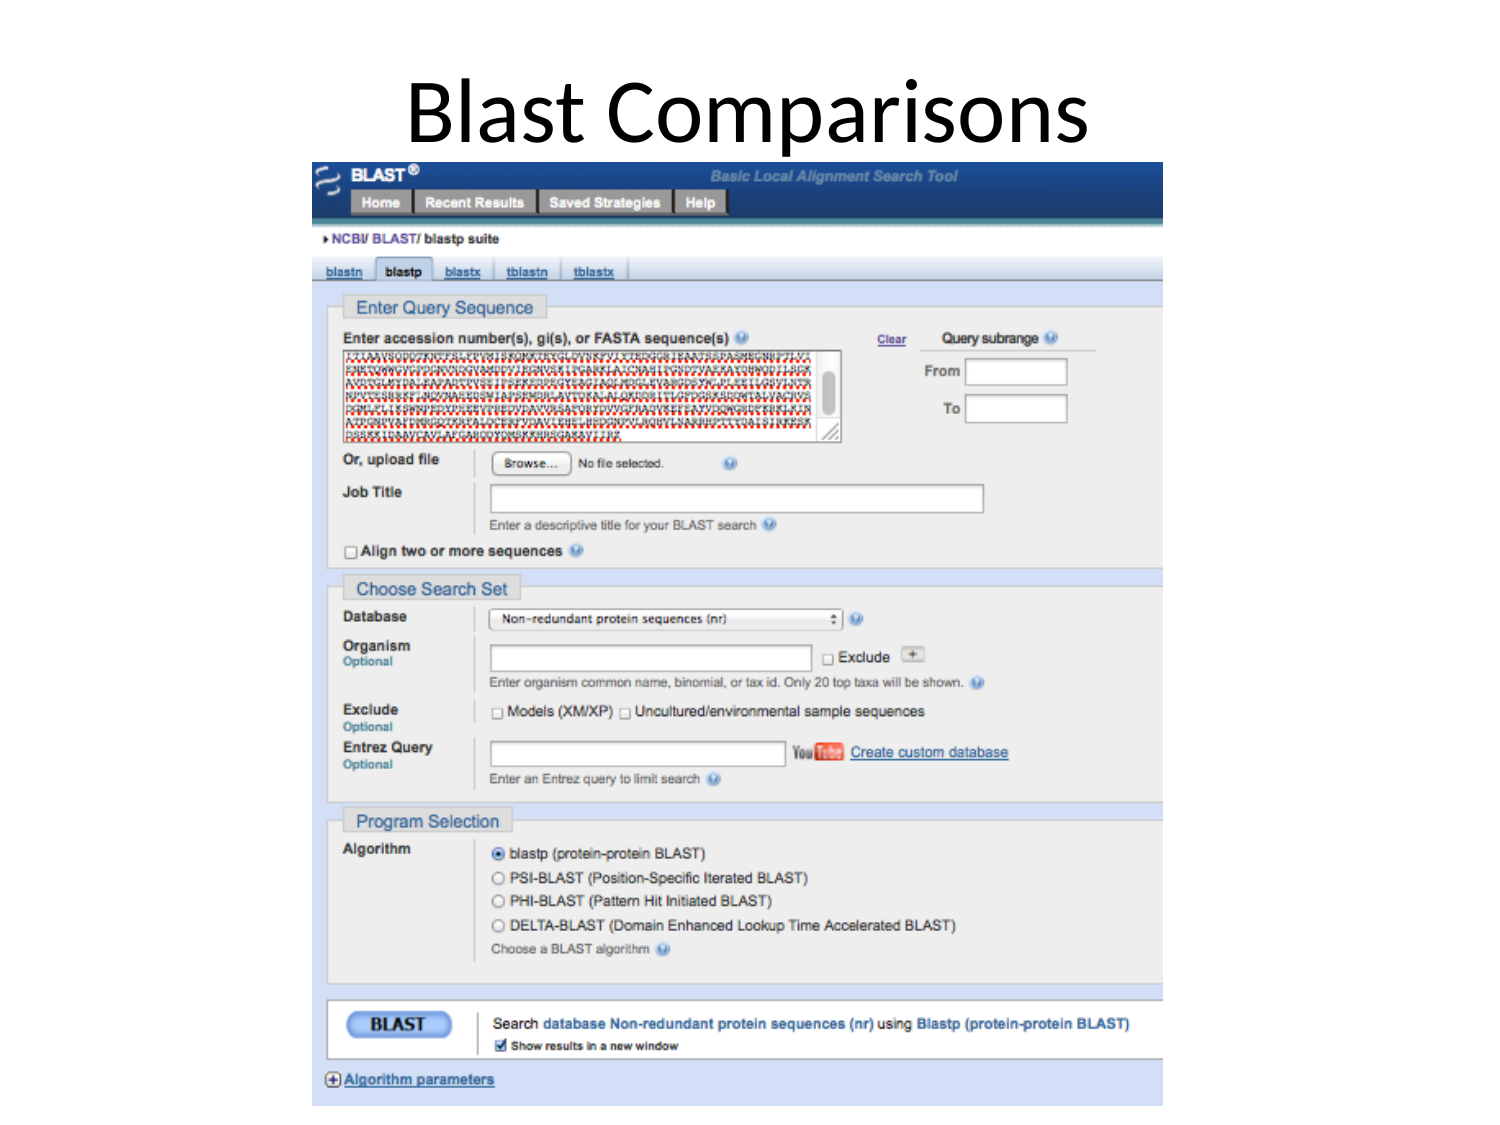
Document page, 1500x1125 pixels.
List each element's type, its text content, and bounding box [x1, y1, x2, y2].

picture [312, 162, 1163, 1106]
title Blast Comparisons [73, 12, 1424, 200]
